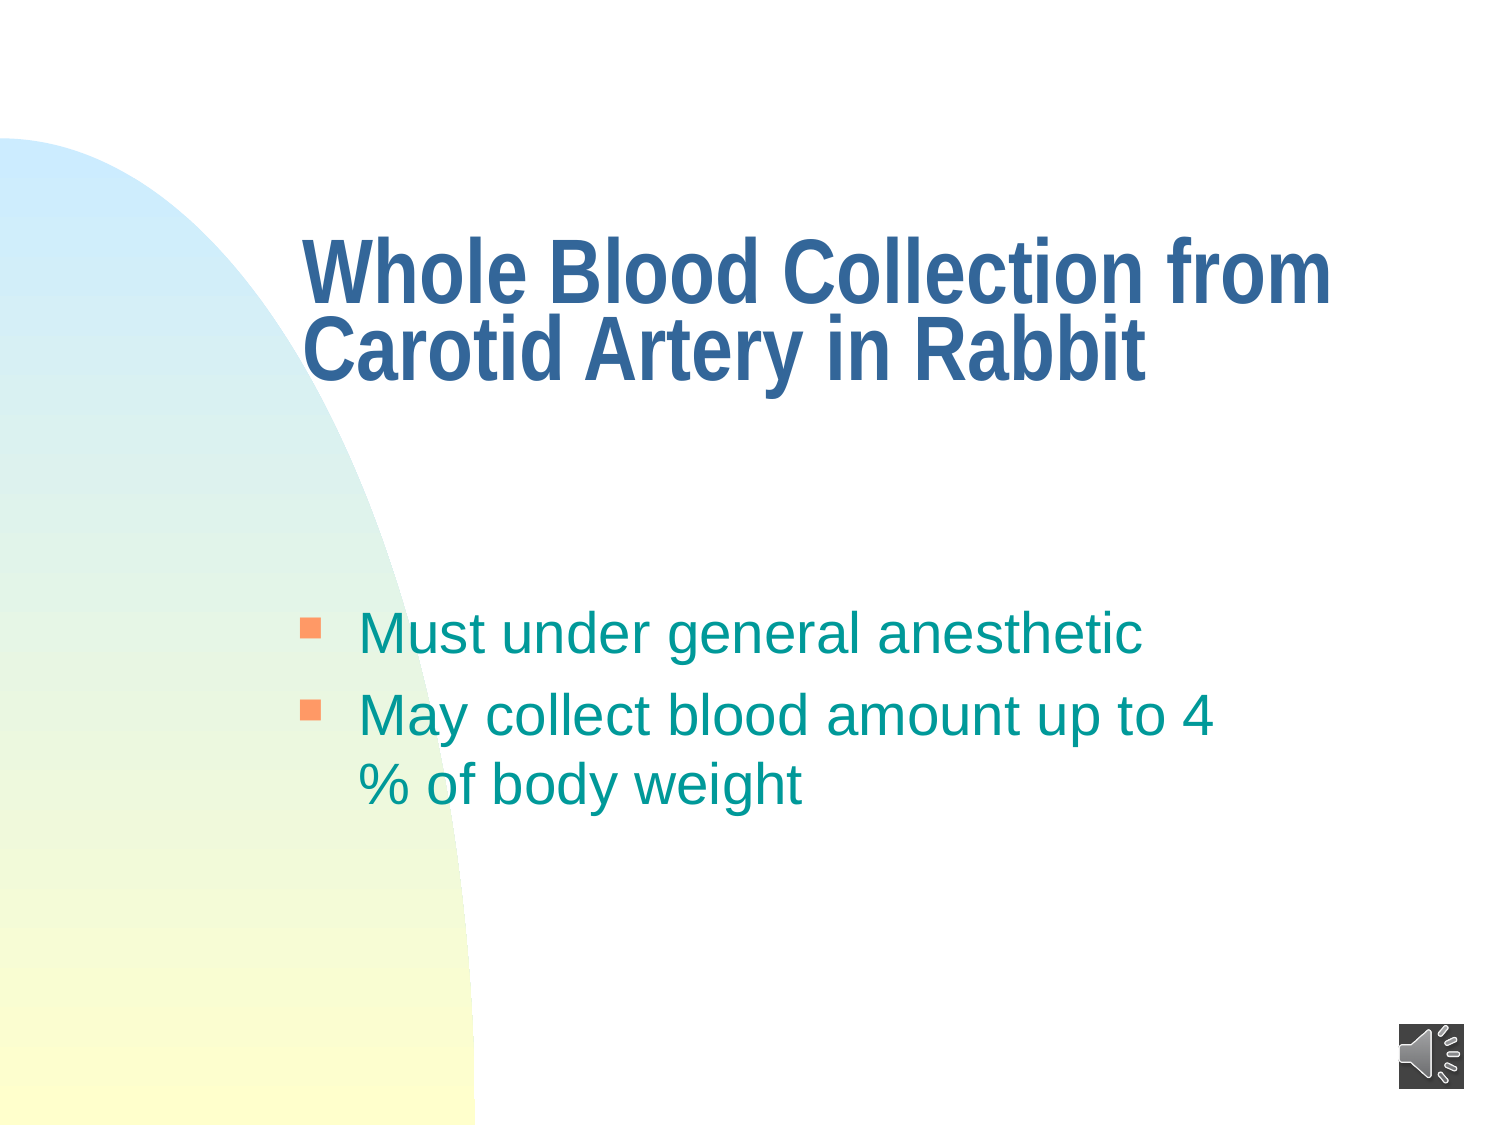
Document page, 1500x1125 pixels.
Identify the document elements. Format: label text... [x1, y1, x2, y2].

picture [1397, 1022, 1465, 1090]
title Whole Blood Collection from Carotid Artery in Rabbit [287, 224, 1413, 413]
list Must under general anesthetic May collect blood amount up to 4 % of body weight [287, 587, 1288, 975]
